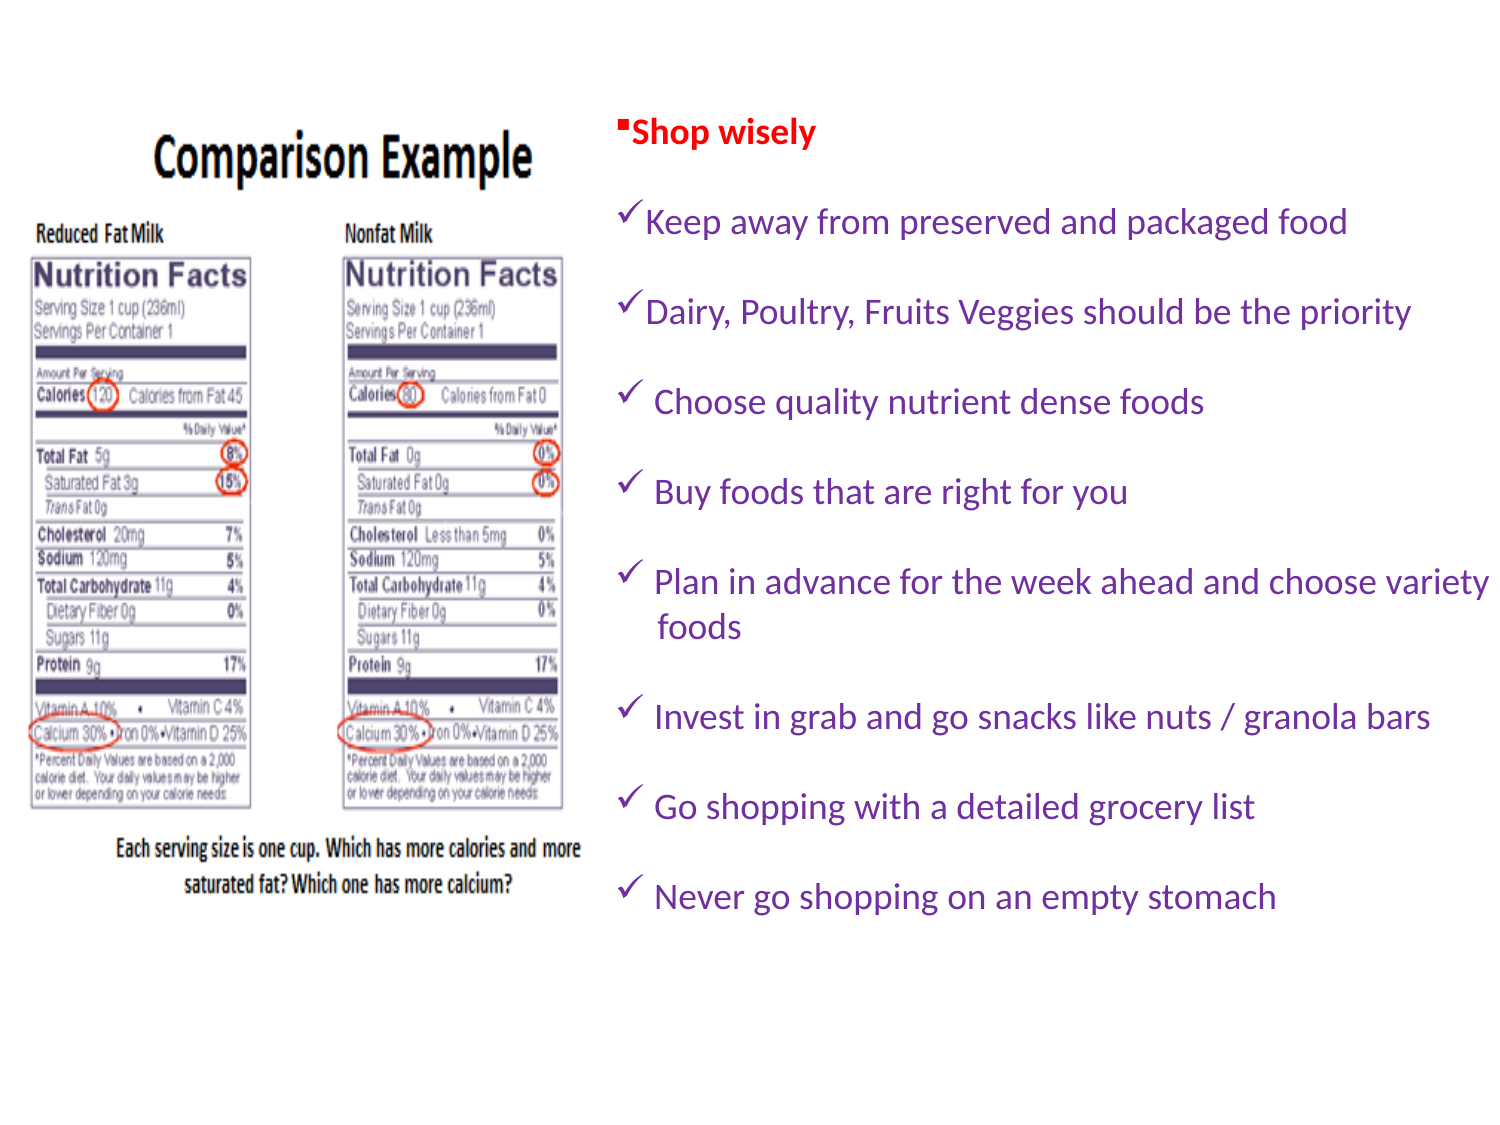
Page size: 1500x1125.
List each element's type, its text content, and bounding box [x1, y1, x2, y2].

text_box Shop wisely Keep away from preserved and packaged food Dairy, Poultry, Fruits Veggies should be the priority Choose quality nutrient dense foods Buy foods that are right for you Plan in advance for the week ahead and choose variety foods Invest in grab and go snacks like nuts / granola bars Go shopping with a detailed grocery list Never go shopping on an empty stomach [599, 99, 1500, 925]
picture [0, 49, 701, 913]
